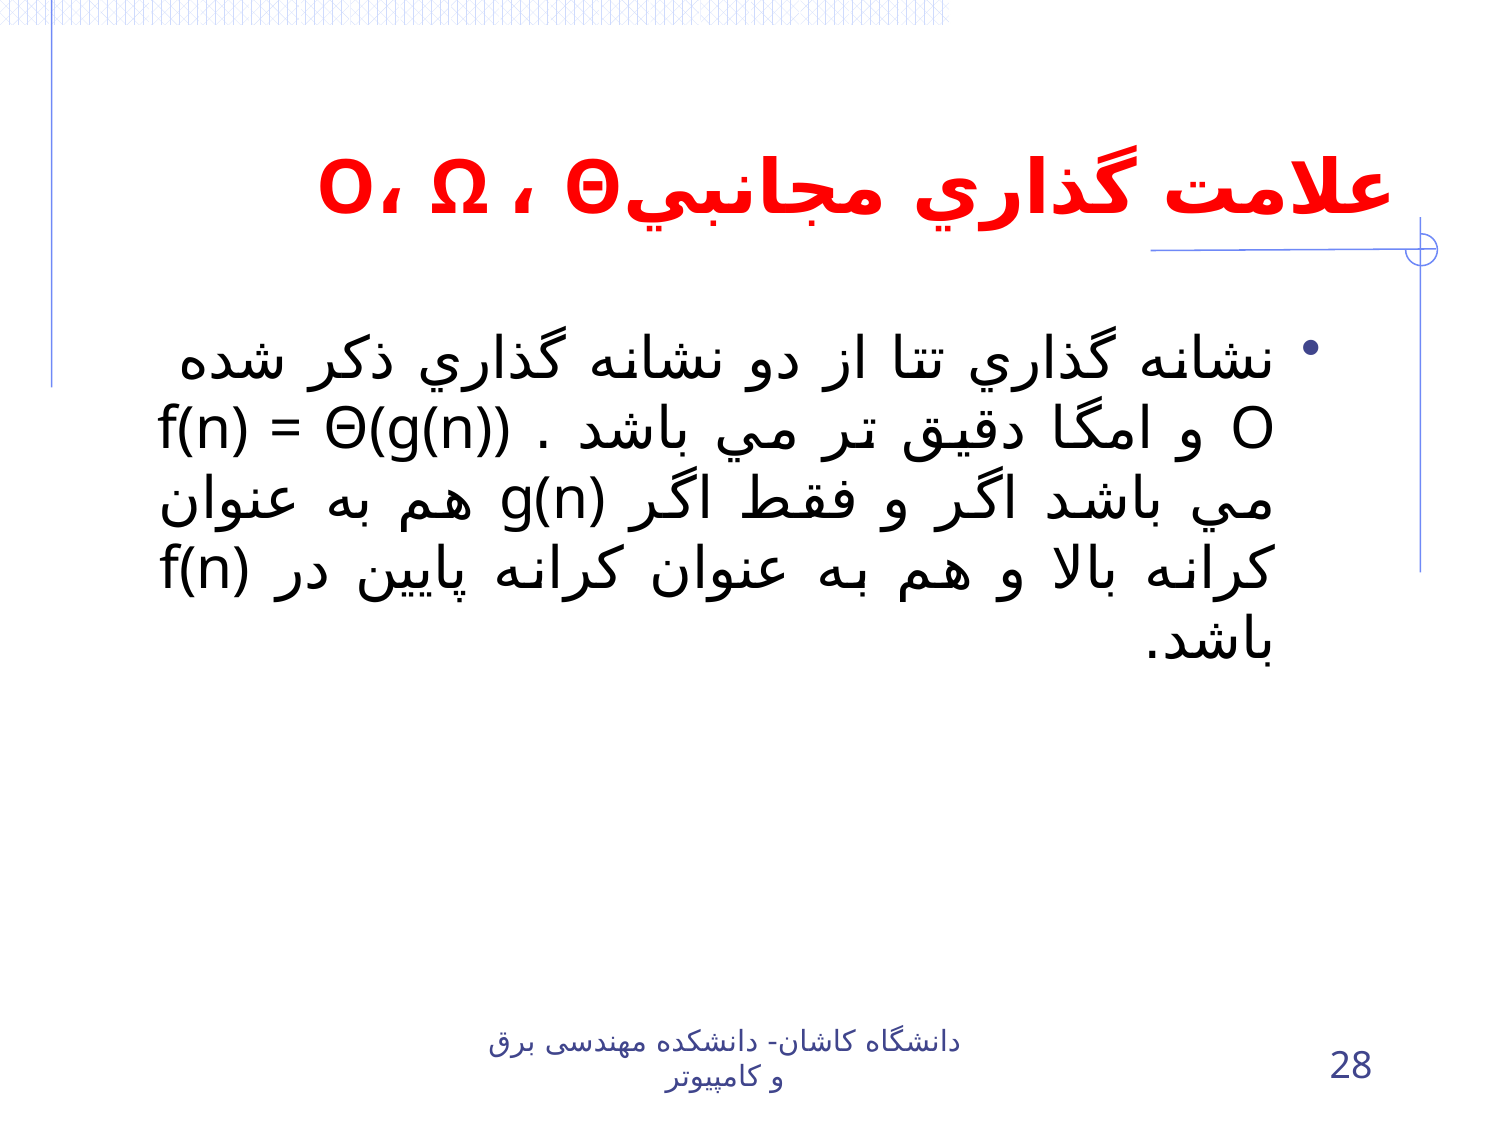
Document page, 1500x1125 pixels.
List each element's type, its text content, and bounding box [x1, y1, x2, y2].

slide_number 28 [1074, 1024, 1388, 1101]
list نشانه گذاري تتا از دو نشانه گذاري ذکر شده O و امگا دقيق تر مي باشد . f(n) = Θ(g(n)) مي باشد اگر و فقط اگر g(n) هم به عنوان کرانه بالا و هم به عنوان کرانه پايين در f(n) باشد. [137, 312, 1413, 988]
footer دانشگاه کاشان- دانشکده مهندسی برق و کامپیوتر [462, 1024, 988, 1101]
title علامت گذاري مجانبيO، Ω ، Θ [137, 48, 1413, 237]
